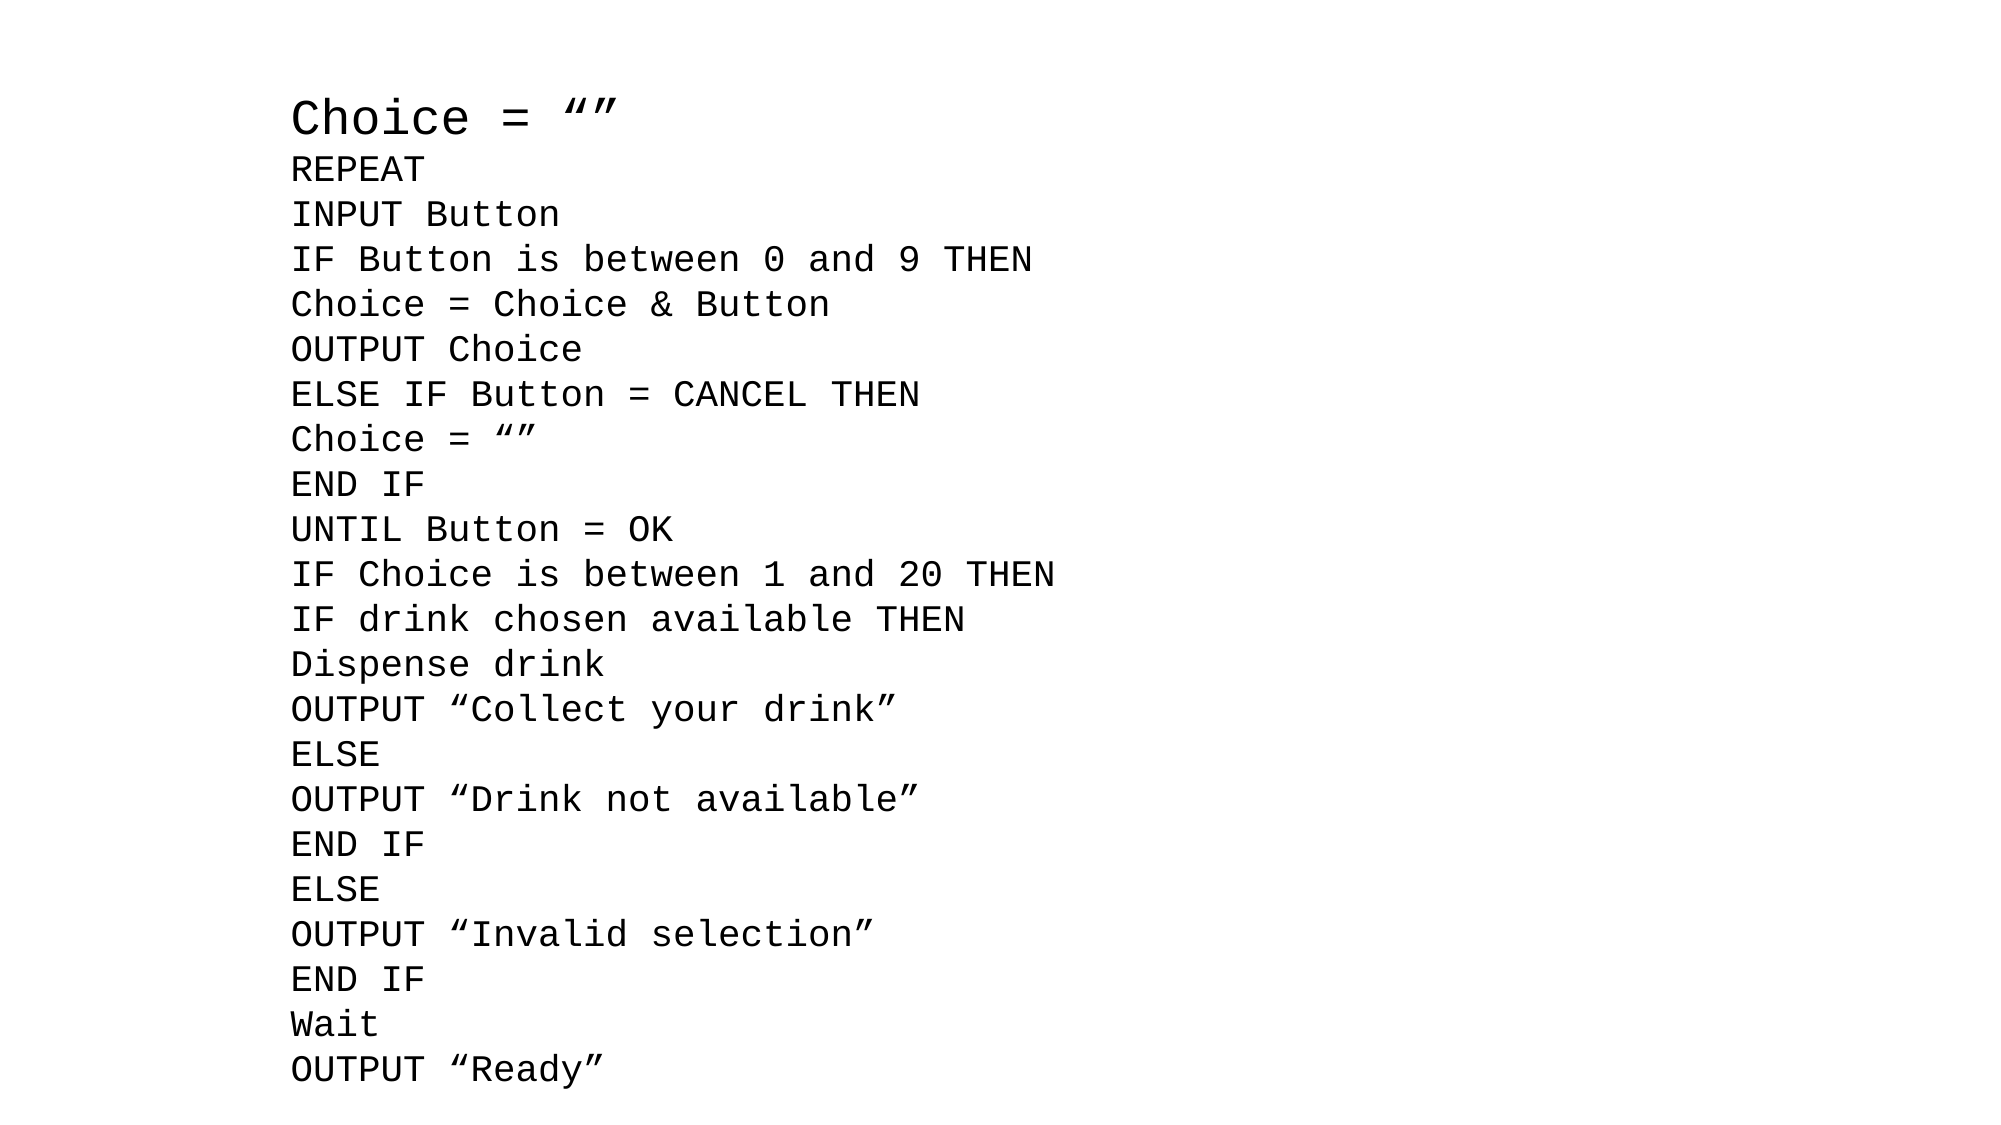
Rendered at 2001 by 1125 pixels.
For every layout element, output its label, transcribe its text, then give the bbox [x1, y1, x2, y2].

text_box Choice = “” REPEAT INPUT Button IF Button is between 0 and 9 THEN Choice = Choice & Button OUTPUT Choice ELSE IF Button = CANCEL THEN Choice = “” END IF UNTIL Button = OK IF Choice is between 1 and 20 THEN IF drink chosen available THEN Dispense drink OUTPUT “Collect your drink” ELSE OUTPUT “Drink not available” END IF ELSE OUTPUT “Invalid selection” END IF Wait OUTPUT “Ready” [275, 77, 1276, 1097]
